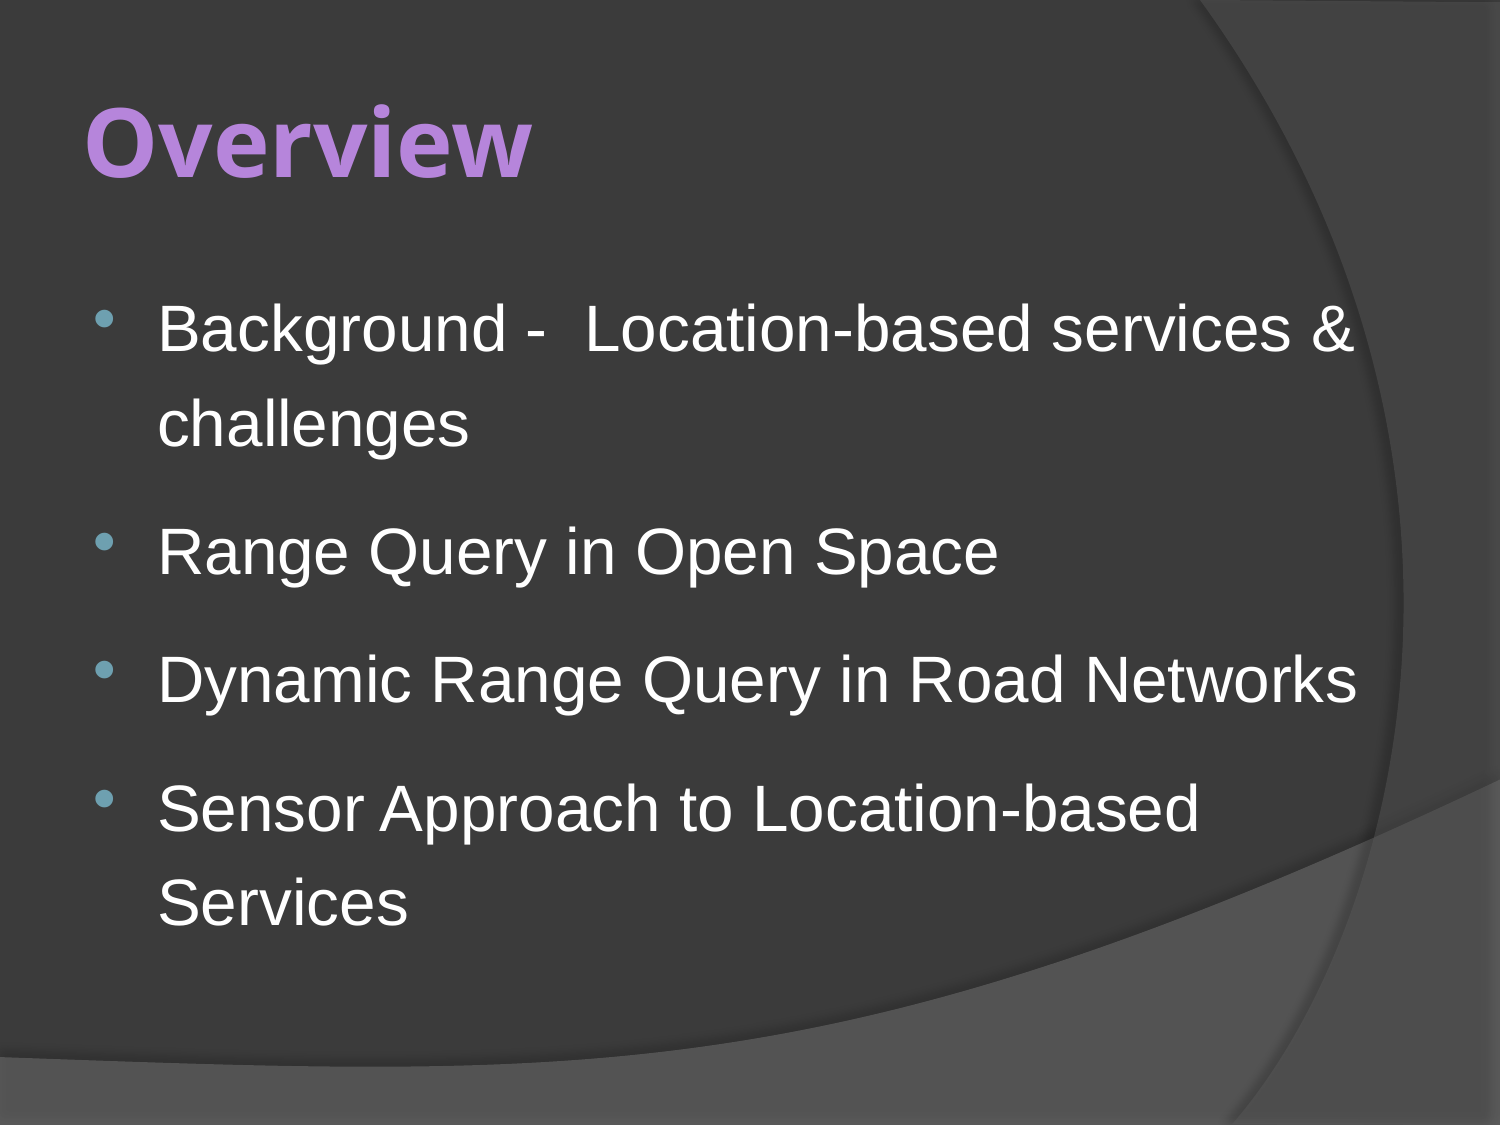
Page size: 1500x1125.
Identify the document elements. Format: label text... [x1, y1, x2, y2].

list Background - Location-based services & challenges Range Query in Open Space Dynamic Range Query in Road Networks Sensor Approach to Location-based Services [75, 262, 1413, 1005]
title Overview [75, 45, 1300, 233]
